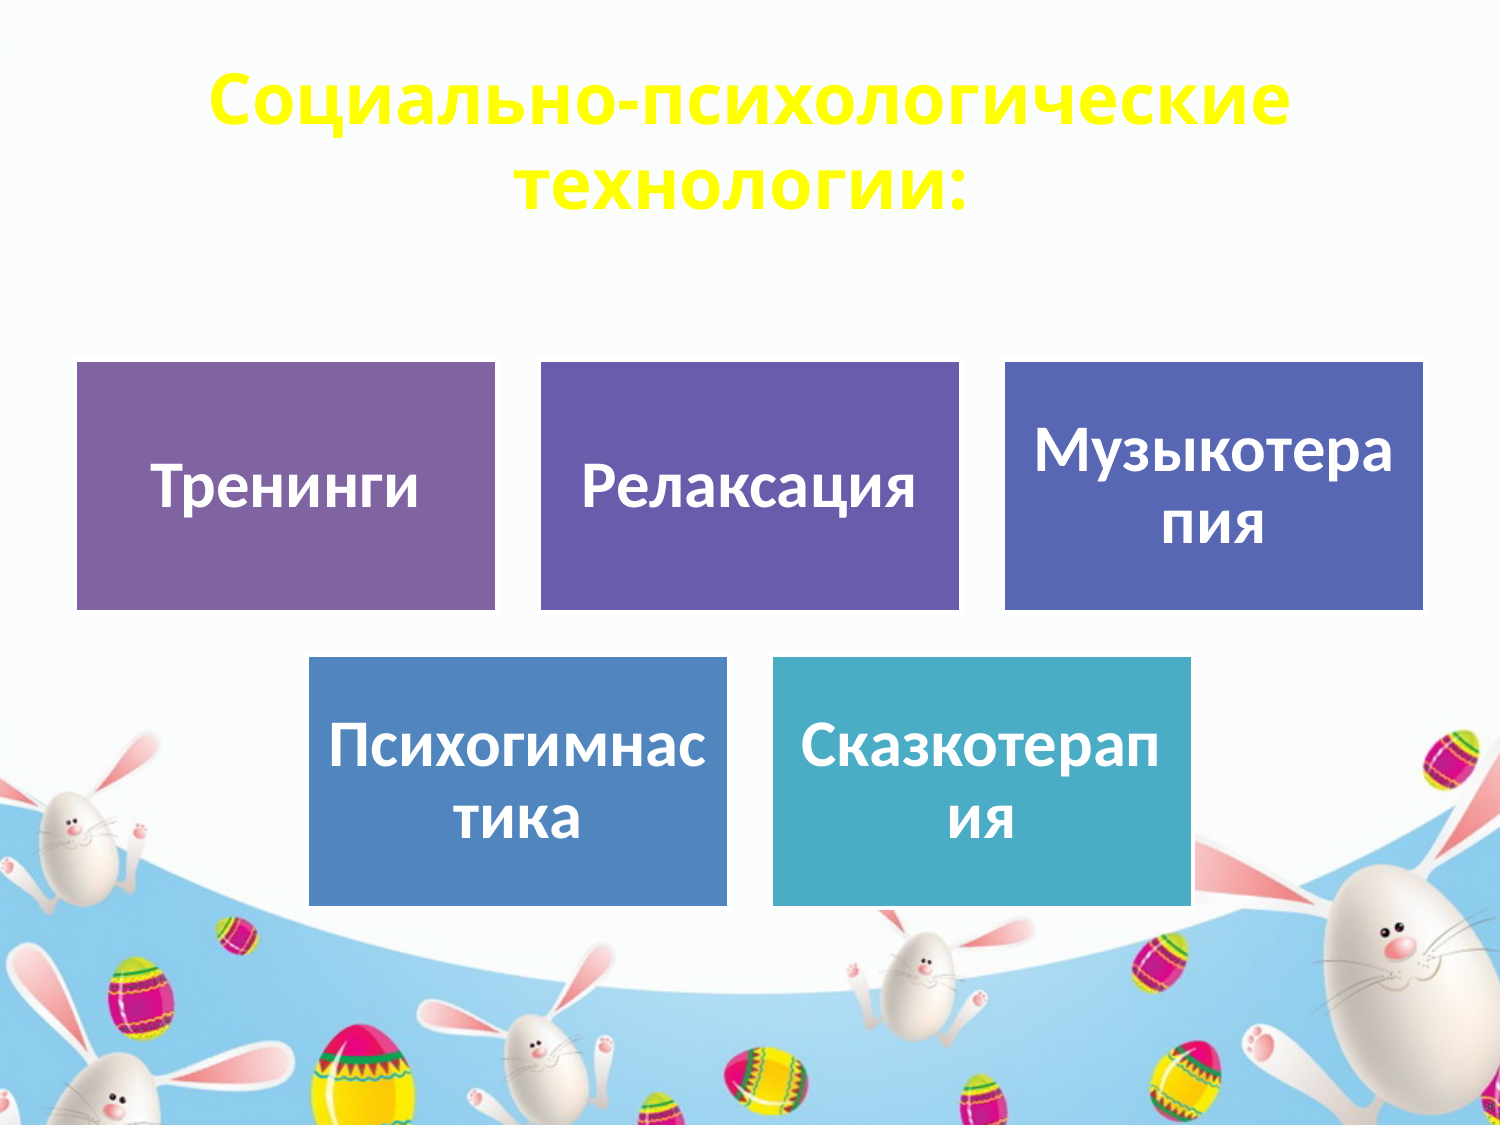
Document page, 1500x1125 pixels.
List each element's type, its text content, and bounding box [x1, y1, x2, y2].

picture [0, 0, 1500, 1125]
title Социально-психологические технологии: [75, 45, 1425, 233]
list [74, 262, 1426, 1006]
